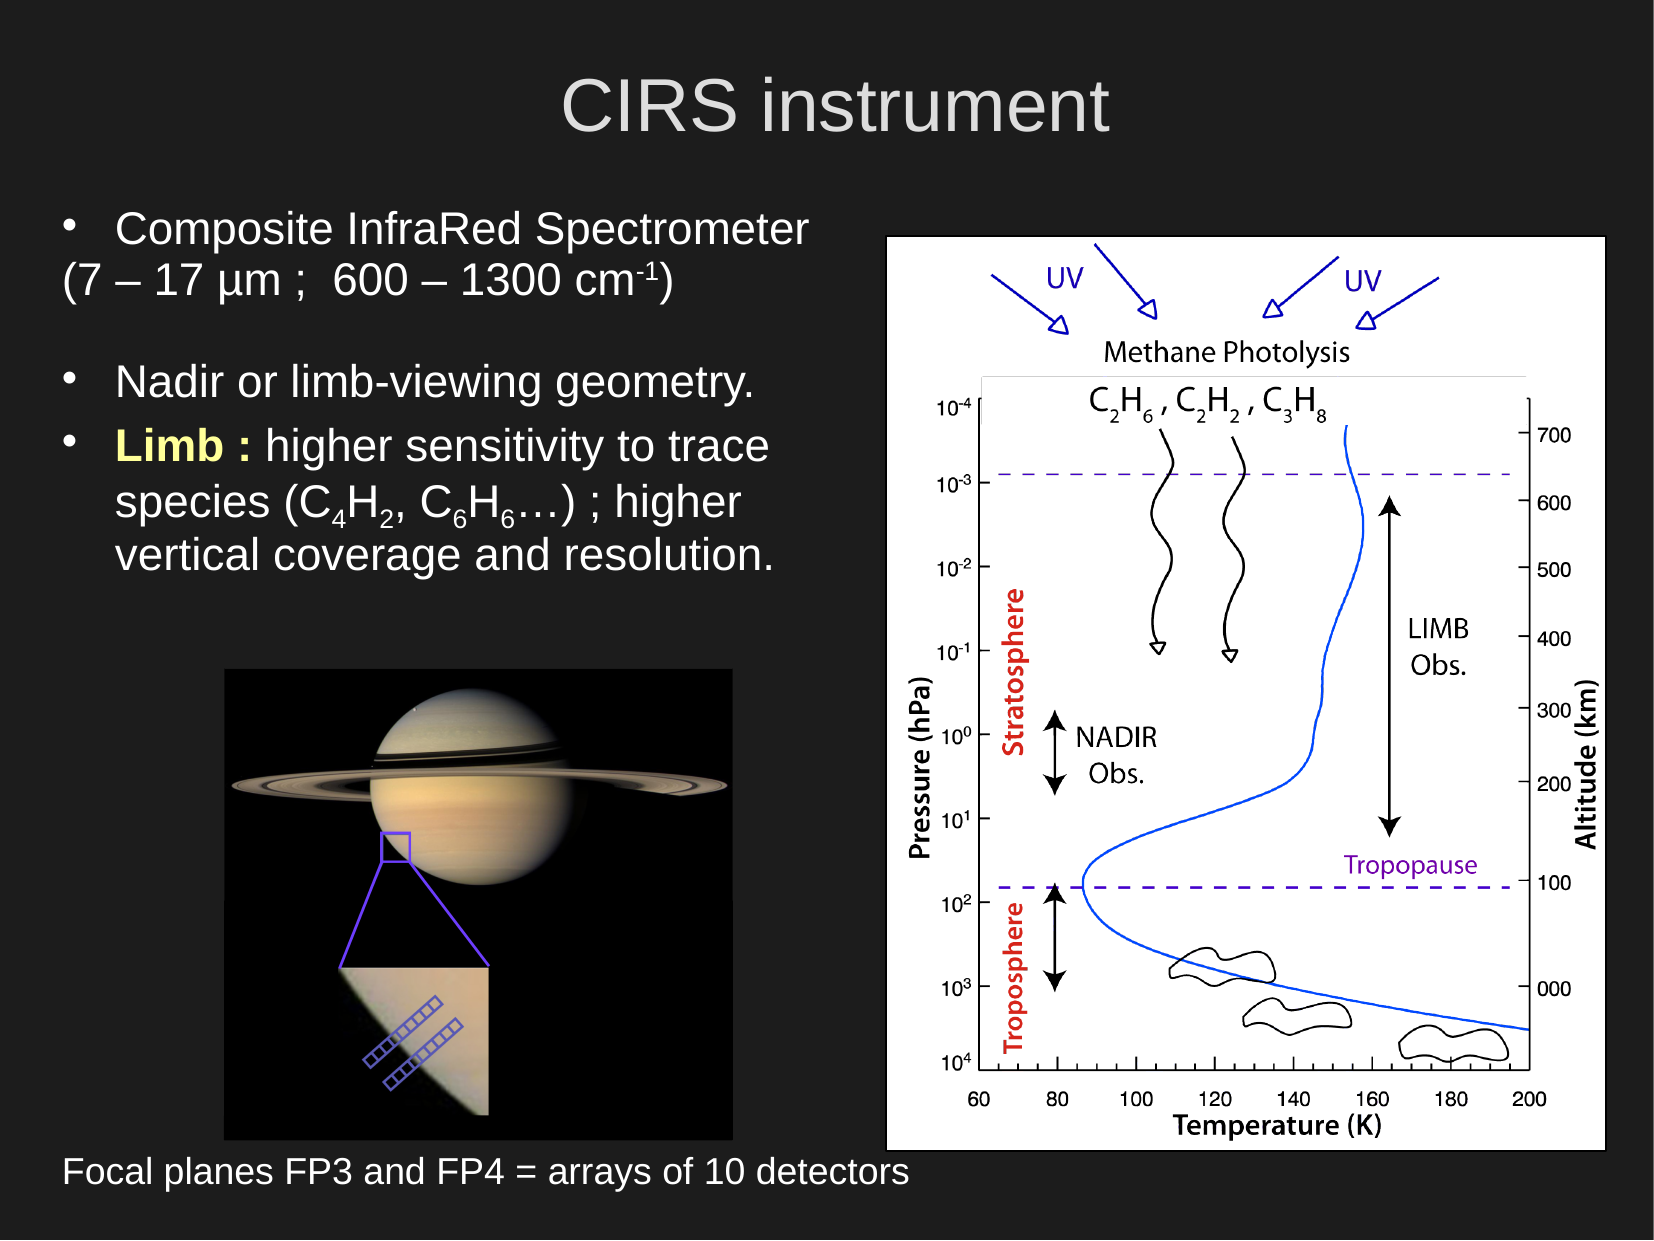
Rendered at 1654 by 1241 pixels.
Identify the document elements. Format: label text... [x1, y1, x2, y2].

title CIRS instrument [76, 0, 1595, 207]
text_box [224, 668, 733, 1140]
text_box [885, 235, 1607, 1152]
text_box Focal planes FP3 and FP4 = arrays of 10 detectors [47, 1141, 993, 1241]
text_box Composite InfraRed Spectrometer (7 – 17 µm ; 600 – 1300 cm-1) Nadir or limb-viewing geometry. Limb : higher sensitivity to trace species (C4H2, C6H6…) ; higher vertical coverage and resolution. [29, 193, 827, 620]
